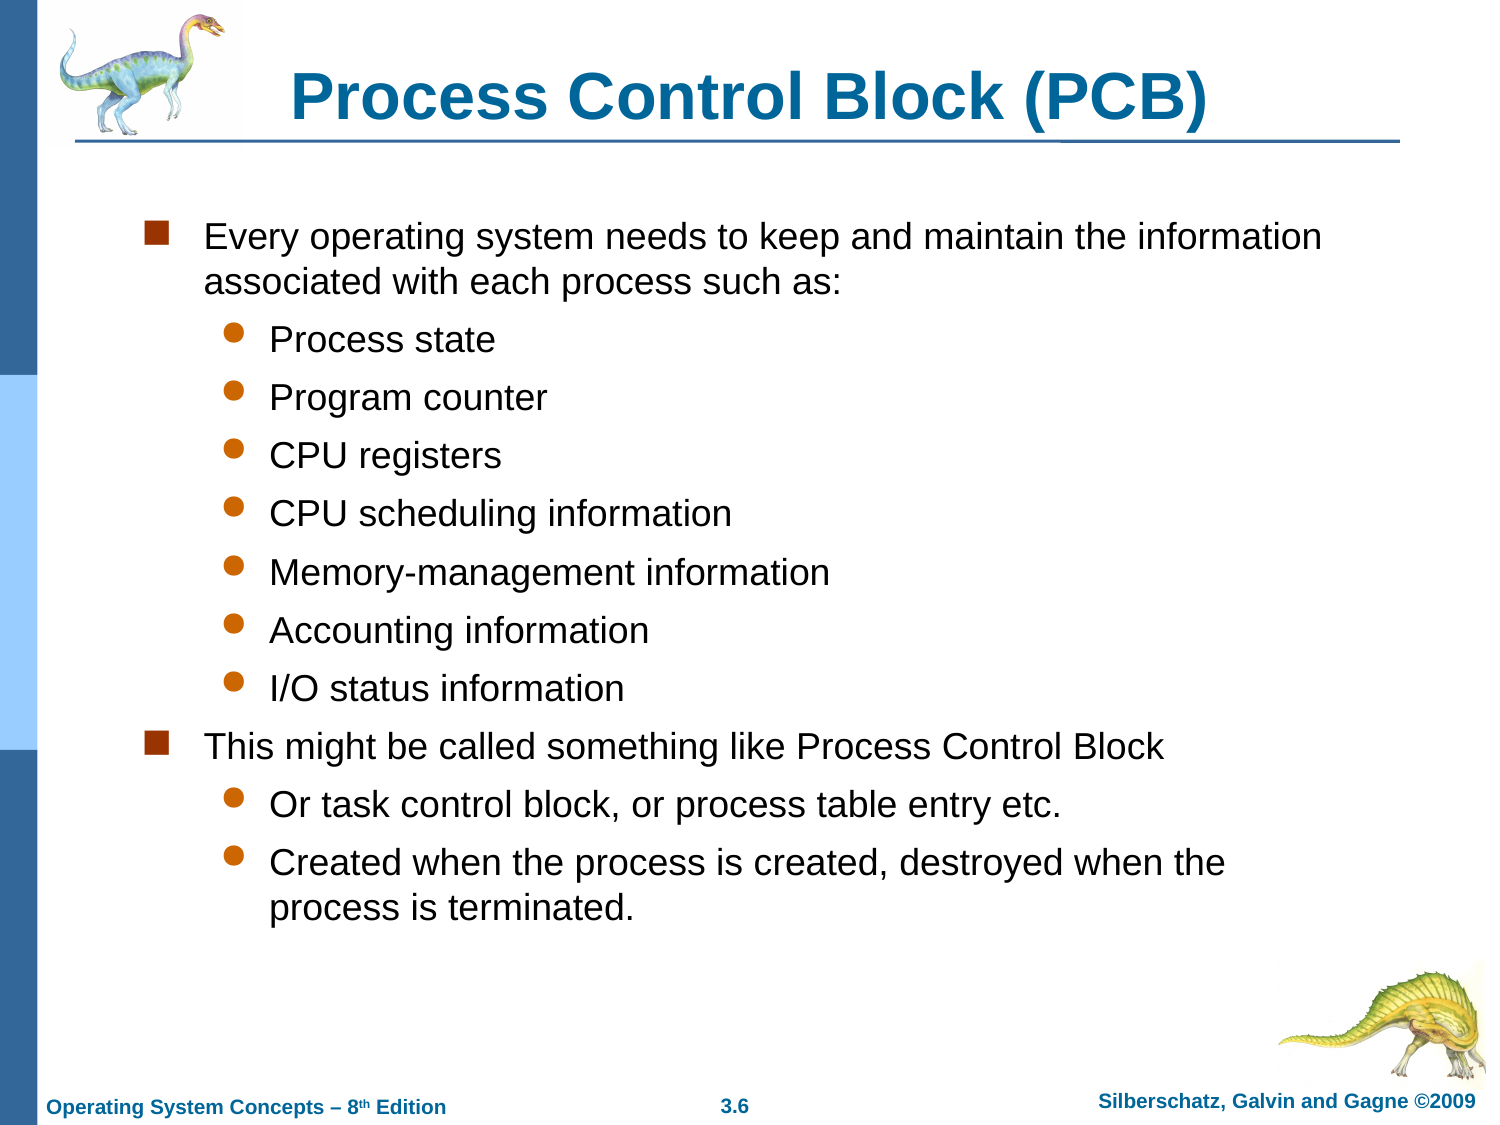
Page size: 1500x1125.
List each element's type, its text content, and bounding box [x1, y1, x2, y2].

picture [1275, 959, 1486, 1090]
title Process Control Block (PCB) [74, 45, 1426, 141]
picture [46, 0, 243, 149]
list Every operating system needs to keep and maintain the information associated with each process such as: Process state Program counter CPU registers CPU scheduling information Memory-management information Accounting information I/O status information This might be called something like Process Control Block Or task control block, or process table entry etc. Created when the process is created, destroyed when the process is terminated. [132, 204, 1342, 832]
